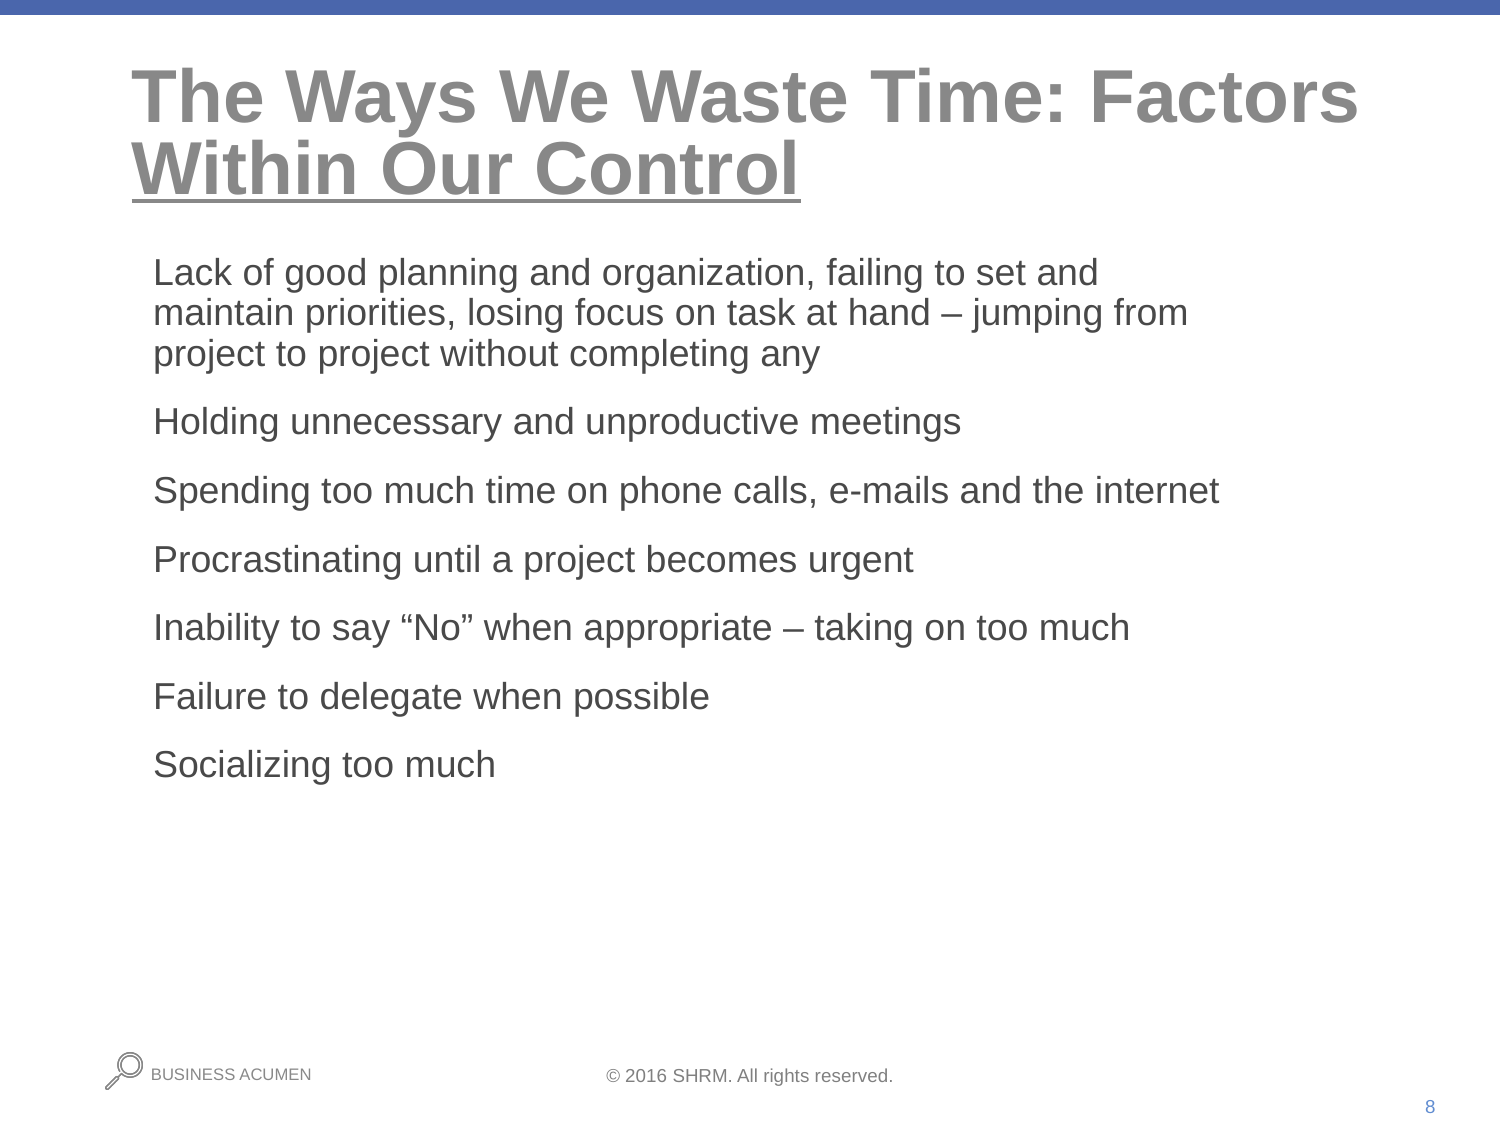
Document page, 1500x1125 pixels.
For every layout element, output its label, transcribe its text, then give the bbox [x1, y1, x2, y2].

picture [105, 1052, 143, 1090]
title The Ways We Waste Time: Factors Within Our Control [116, 48, 1451, 217]
slide_number 8 [1397, 1087, 1451, 1125]
list Lack of good planning and organization, failing to set and maintain priorities, losing focus on task at hand – jumping from project to project without completing any Holding unnecessary and unproductive meetings Spending too much time on phone calls, e-mails and the internet Procrastinating until a project becomes urgent Inability to say “No” when appropriate – taking on too much Failure to delegate when possible Socializing too much [138, 245, 1264, 1059]
